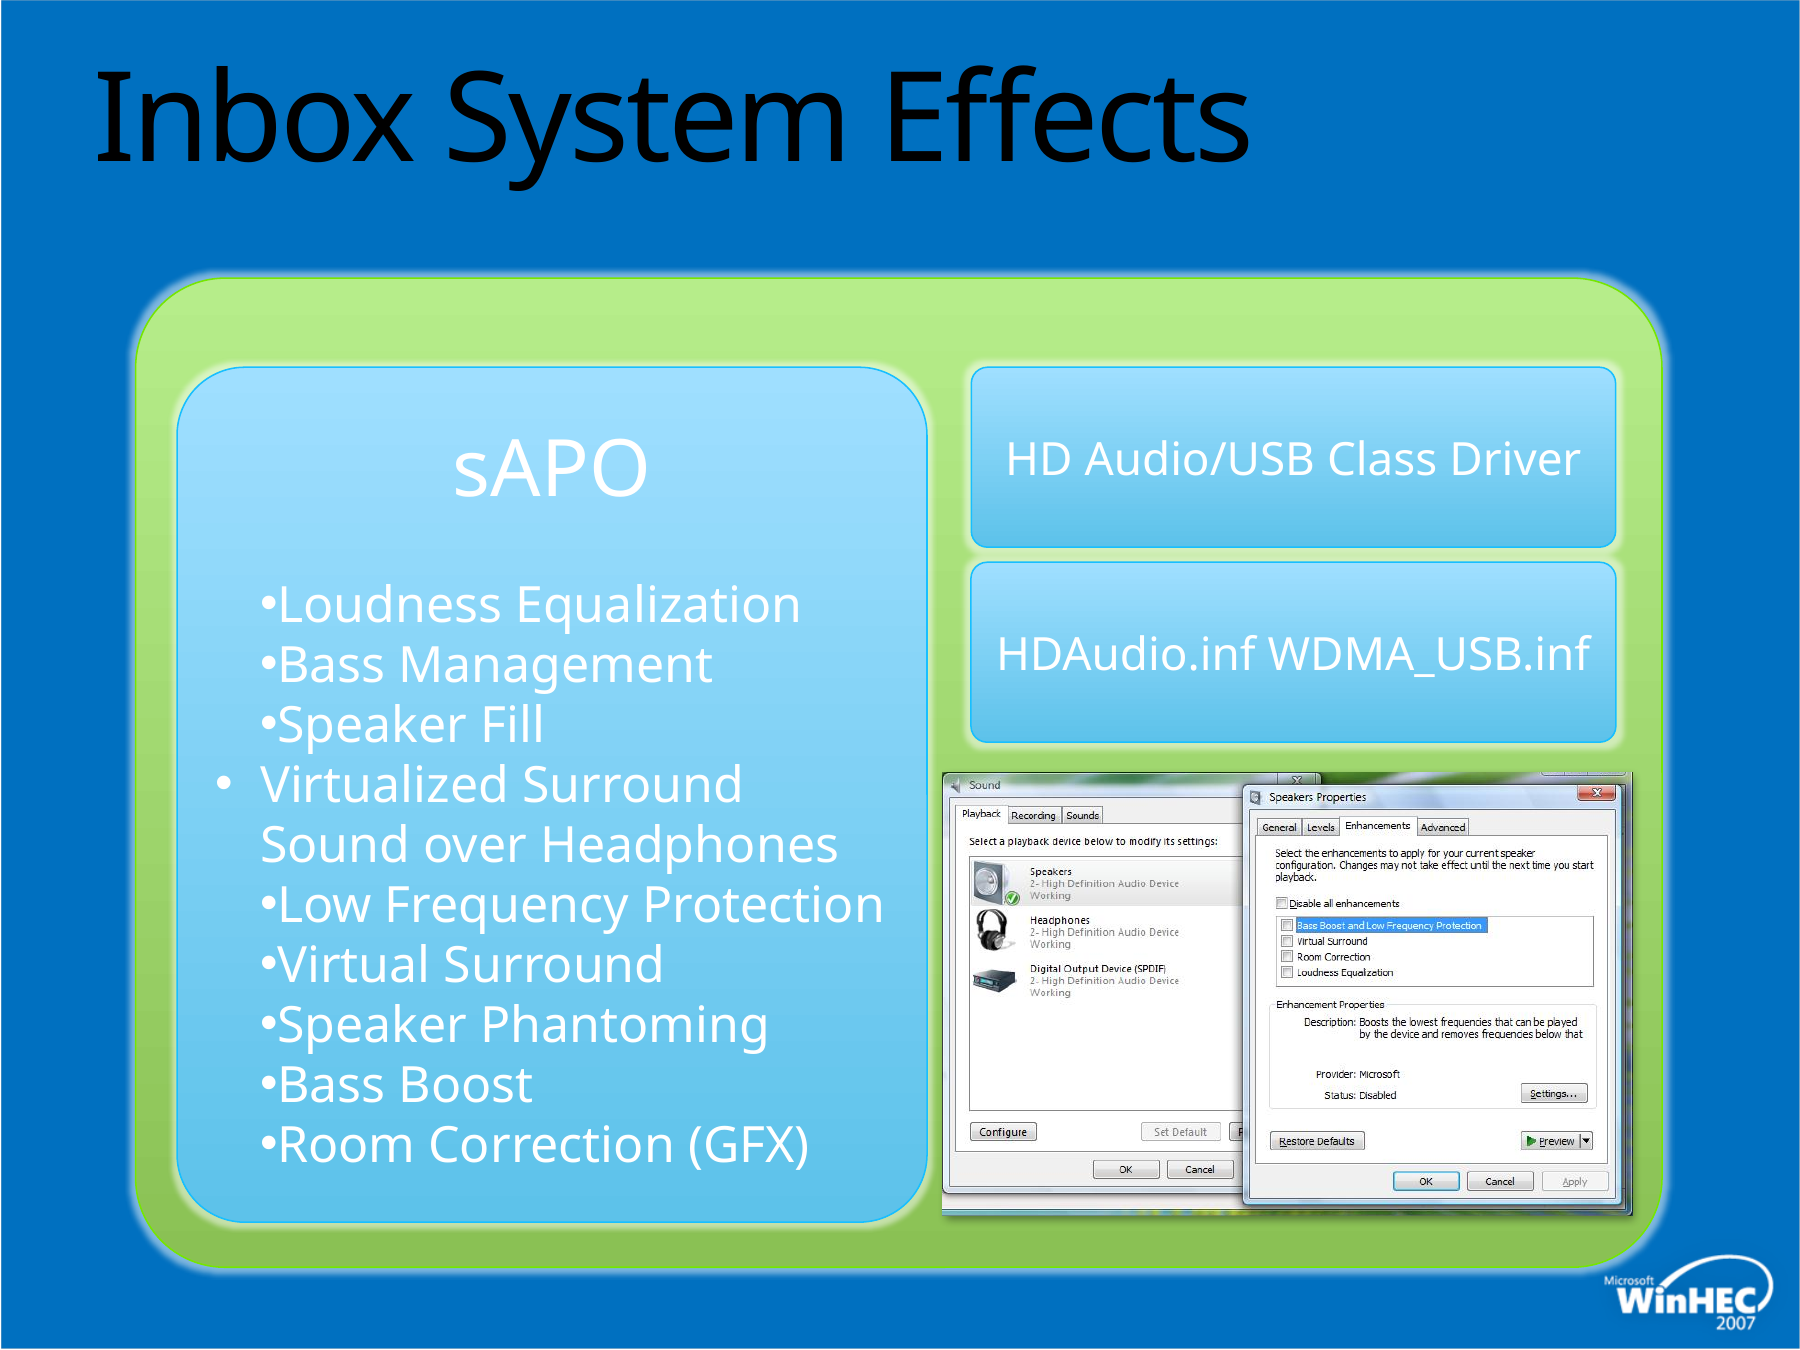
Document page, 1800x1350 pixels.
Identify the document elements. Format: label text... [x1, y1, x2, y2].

picture [0, 0, 1800, 1350]
text_box s [133, 275, 1666, 1271]
text_box HDAudio.inf WDMA_USB.inf [970, 561, 1617, 743]
text_box [134, 277, 1663, 1269]
text_box APO [169, 359, 1642, 1232]
title Inbox System Effects [75, 45, 1725, 182]
text_box sAPO Loudness Equalization Bass Management Speaker Fill Virtualized Surround Sound over Headphones Low Frequency Protection Virtual Surround Speaker Phantoming Bass Boost Room Correction (GFX) [176, 366, 928, 1223]
text_box HD Audio/USB Class Driver [970, 366, 1617, 548]
